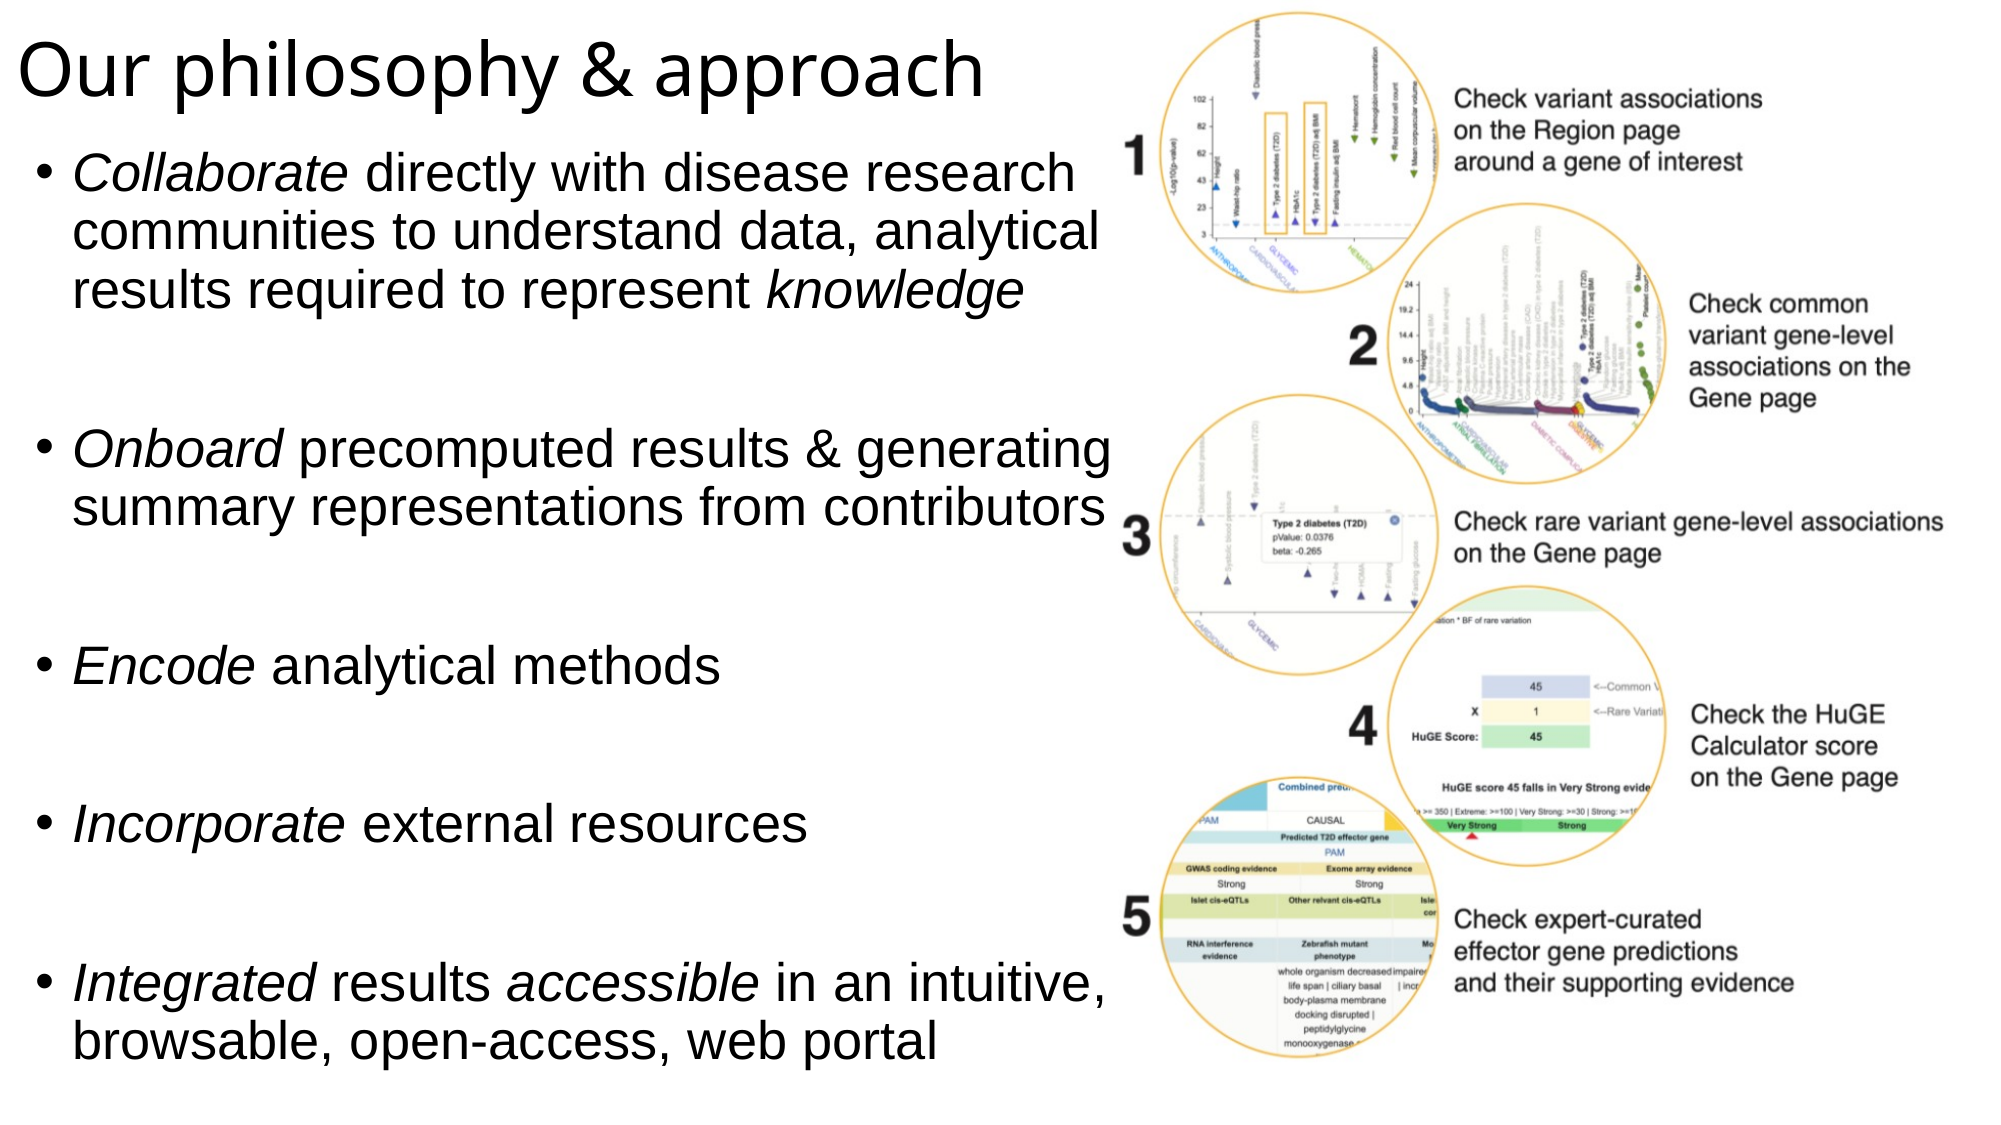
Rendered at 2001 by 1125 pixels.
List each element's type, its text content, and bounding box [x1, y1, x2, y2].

picture [1053, 0, 2000, 1078]
title Our philosophy & approach [1, 0, 1053, 148]
list Collaborate directly with disease research communities to understand data, analytical results required to represent knowledge Onboard precomputed results & generating summary representations from contributors Encode analytical methods Incorporate external resources Integrated results accessible in an intuitive, browsable, open-access, web portal [19, 137, 1053, 1078]
